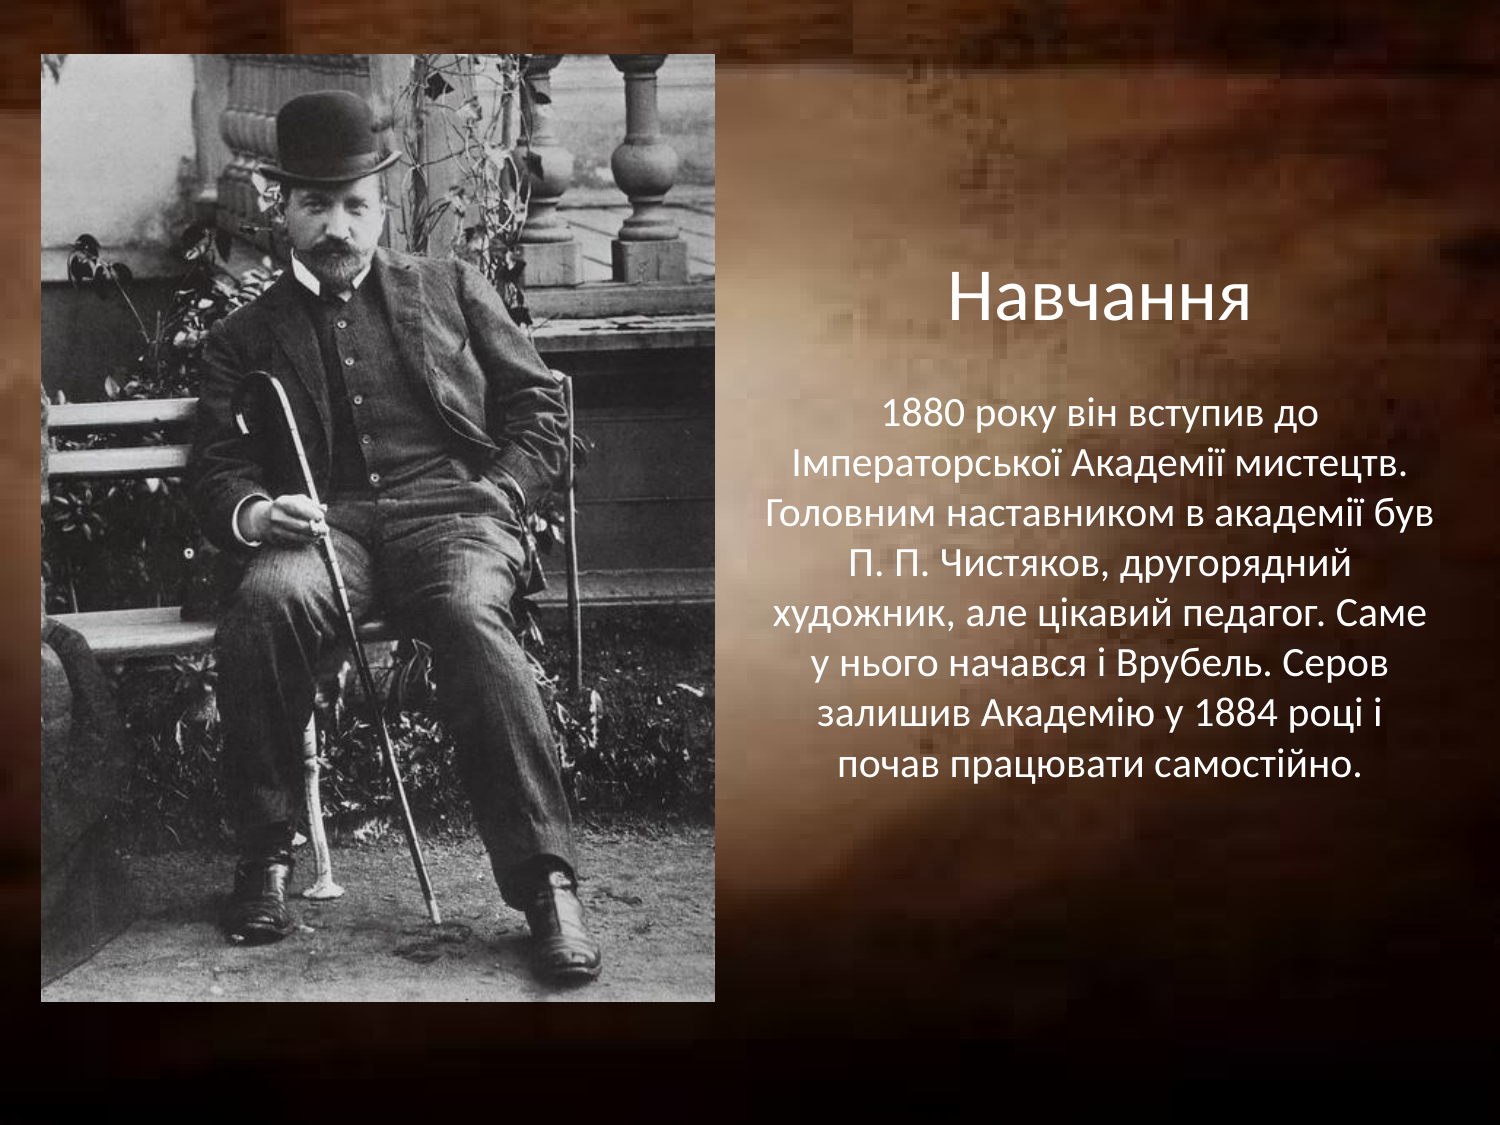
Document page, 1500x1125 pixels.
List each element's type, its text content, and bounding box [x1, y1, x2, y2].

title Навчання 1880 року він вступив до Імператорської Академії мистецтв. Головним наставником в академії був П. П. Чистяков, другорядний художник, але цікавий педагог. Саме у нього начався і Врубель. Серов залишив Академію у 1884 році і почав працювати самостійно. [750, 125, 1451, 905]
picture [0, 0, 1500, 1125]
